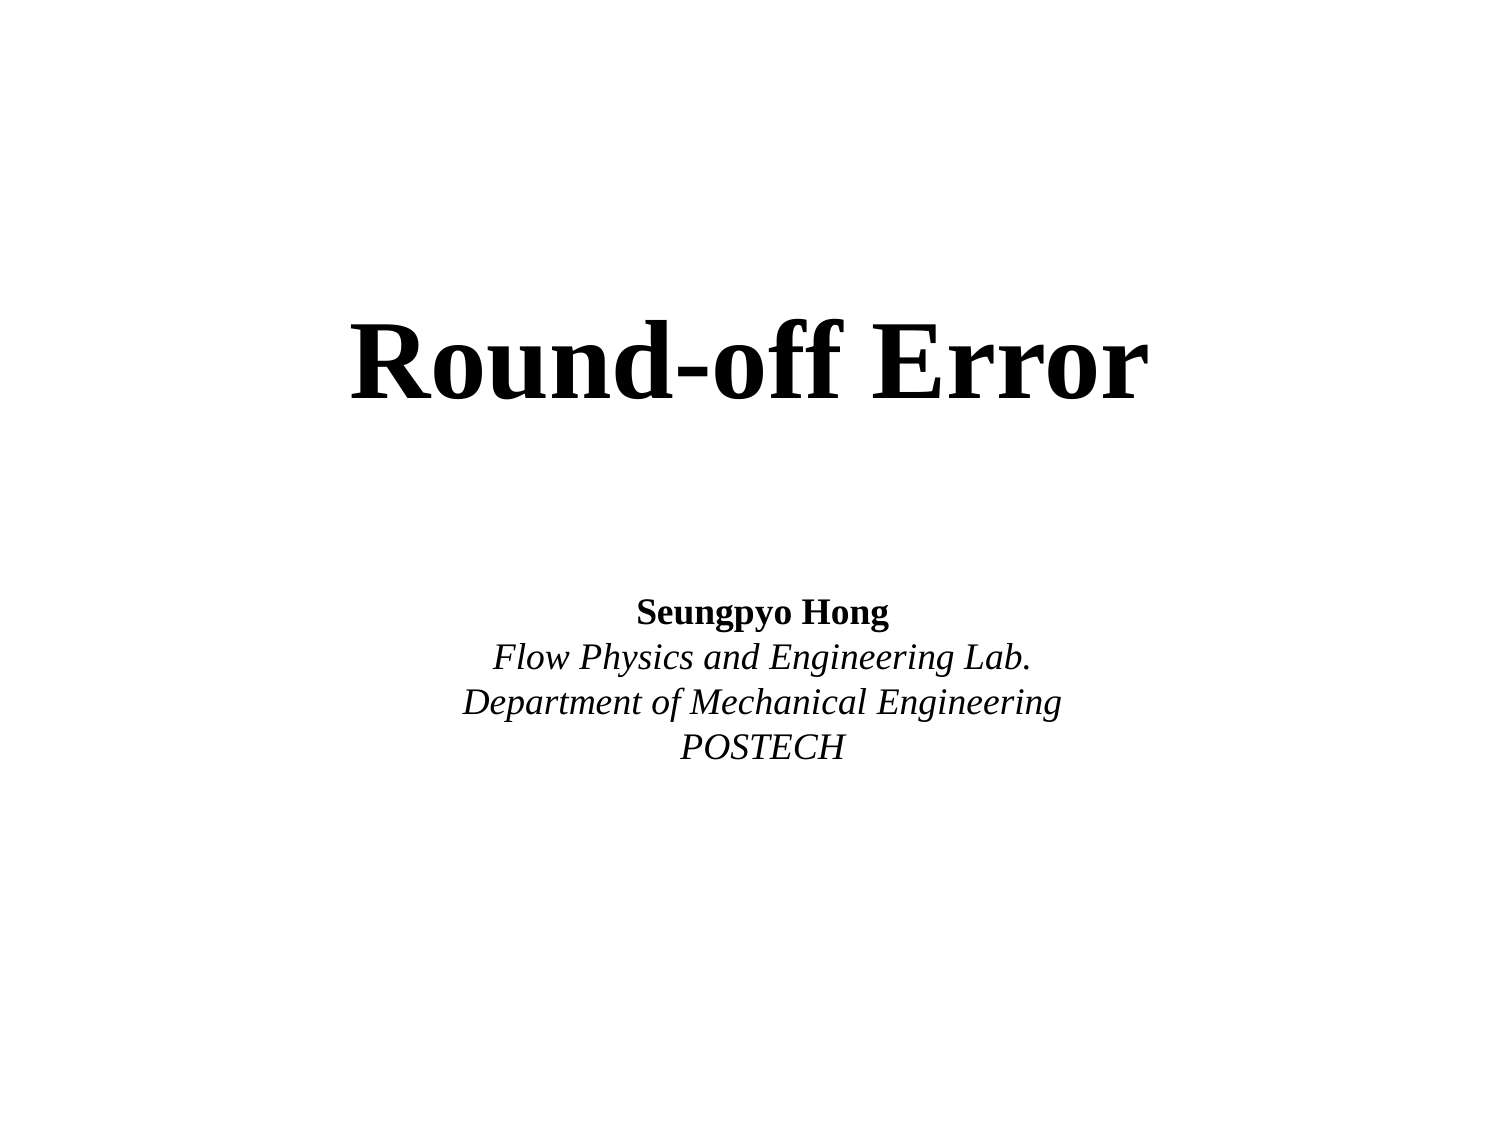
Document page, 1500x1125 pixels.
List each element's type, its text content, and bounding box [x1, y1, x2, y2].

text_box Round-off Error [0, 278, 1500, 429]
text_box Seungpyo Hong Flow Physics and Engineering Lab. Department of Mechanical Engineering POSTECH [387, 579, 1138, 775]
